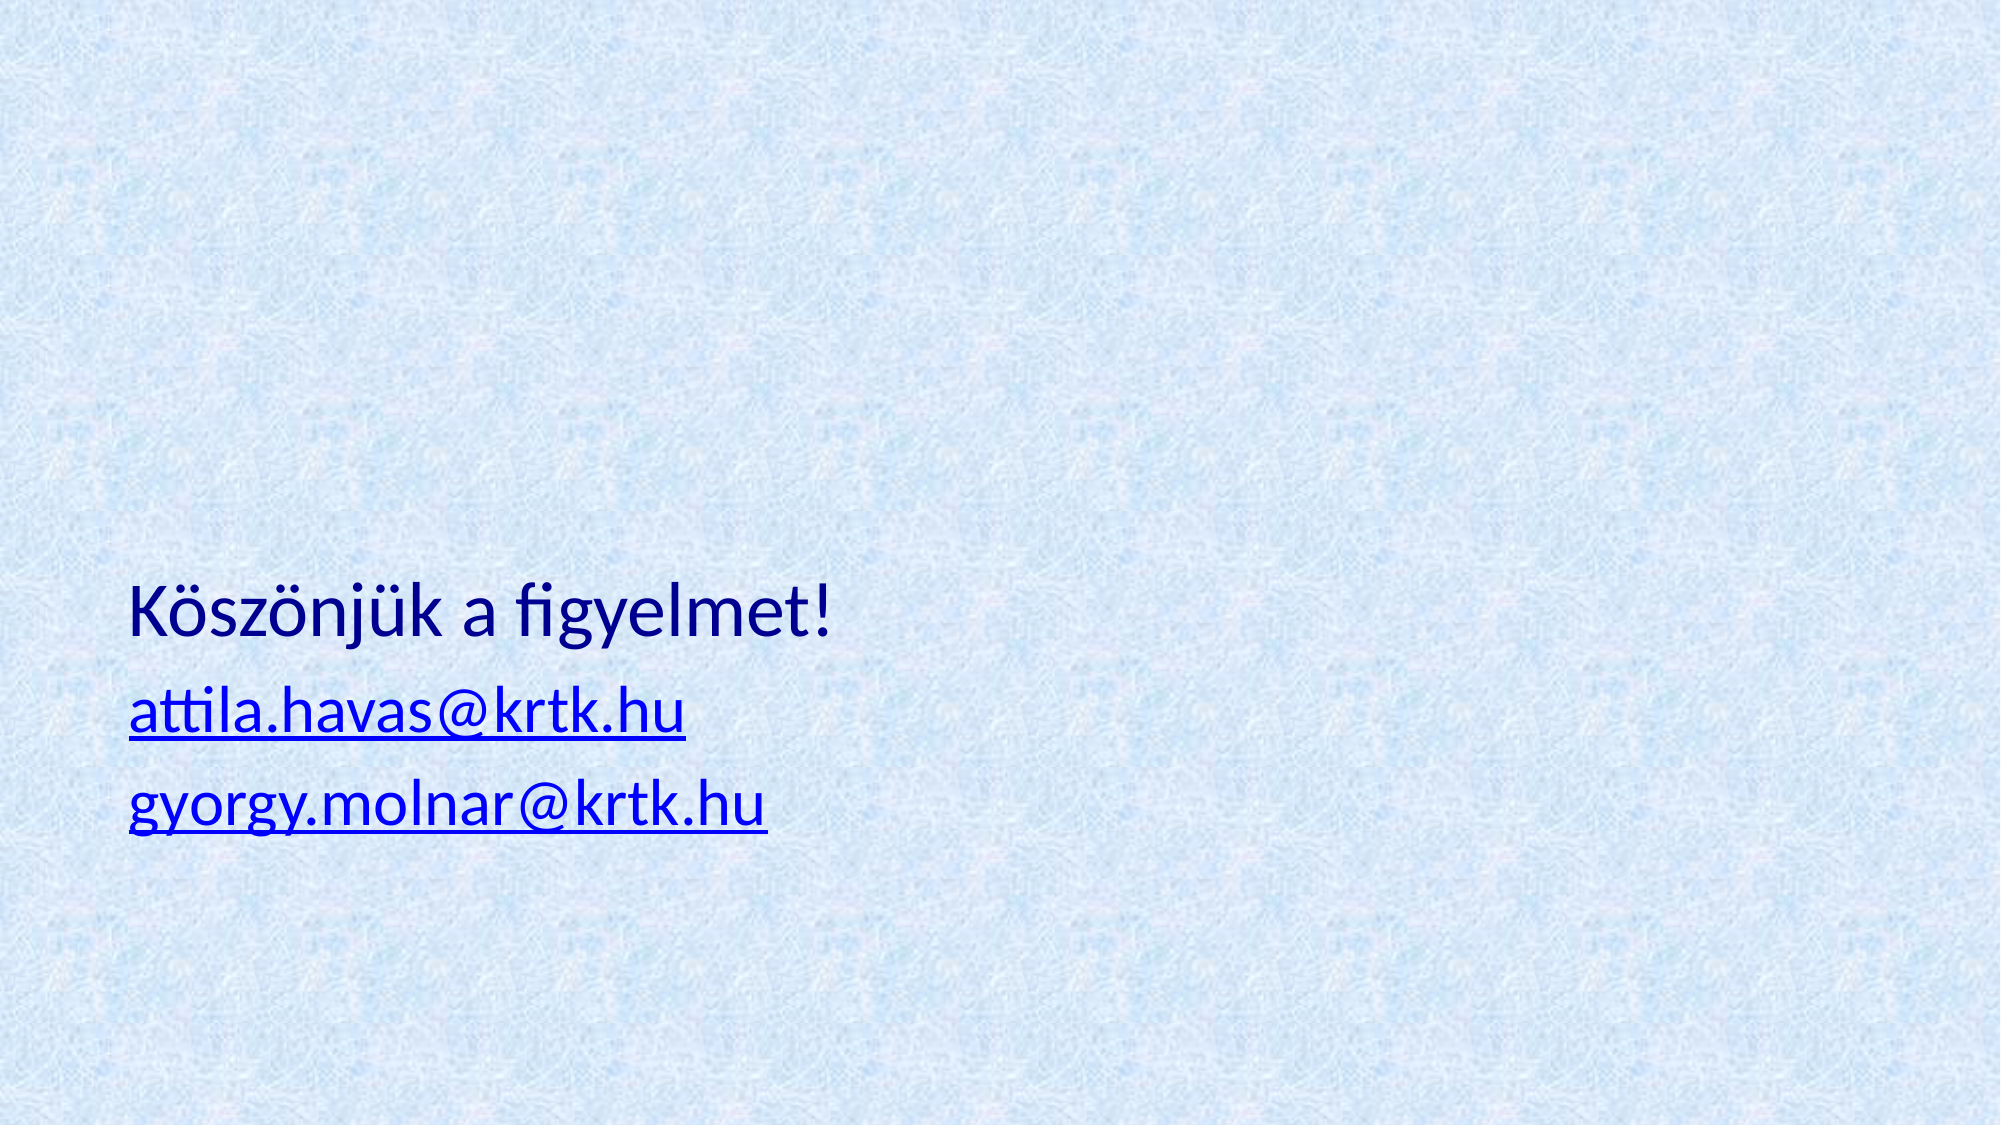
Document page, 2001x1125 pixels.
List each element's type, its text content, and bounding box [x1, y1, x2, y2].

picture [0, 0, 2001, 1125]
list Köszönjük a figyelmet! attila.havas@krtk.hu gyorgy.molnar@krtk.hu [113, 22, 1901, 1064]
